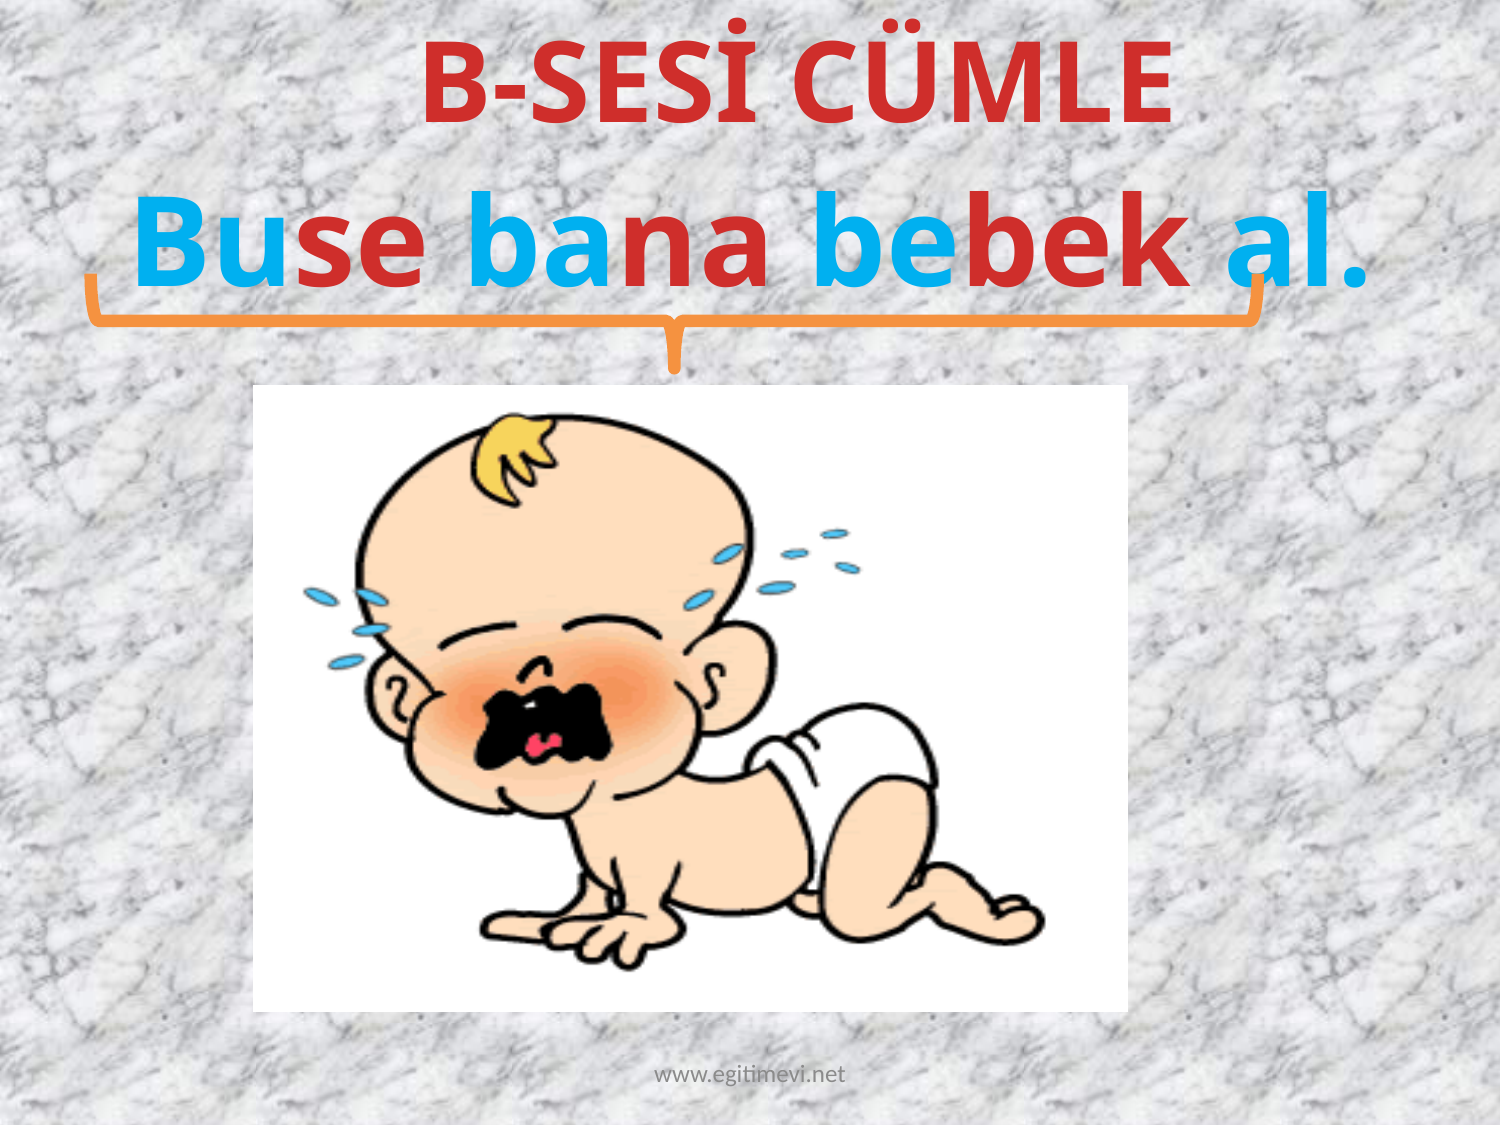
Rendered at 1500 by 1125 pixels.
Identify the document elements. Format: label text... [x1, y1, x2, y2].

text_box [89, 273, 1259, 370]
footer www.egitimevi.net [512, 1042, 988, 1103]
subtitle [0, 0, 1500, 1125]
text_box Buse bana bebek al. [29, 154, 1471, 319]
picture [253, 385, 1129, 1012]
text_box B-SESİ CÜMLE [253, 2, 1341, 153]
